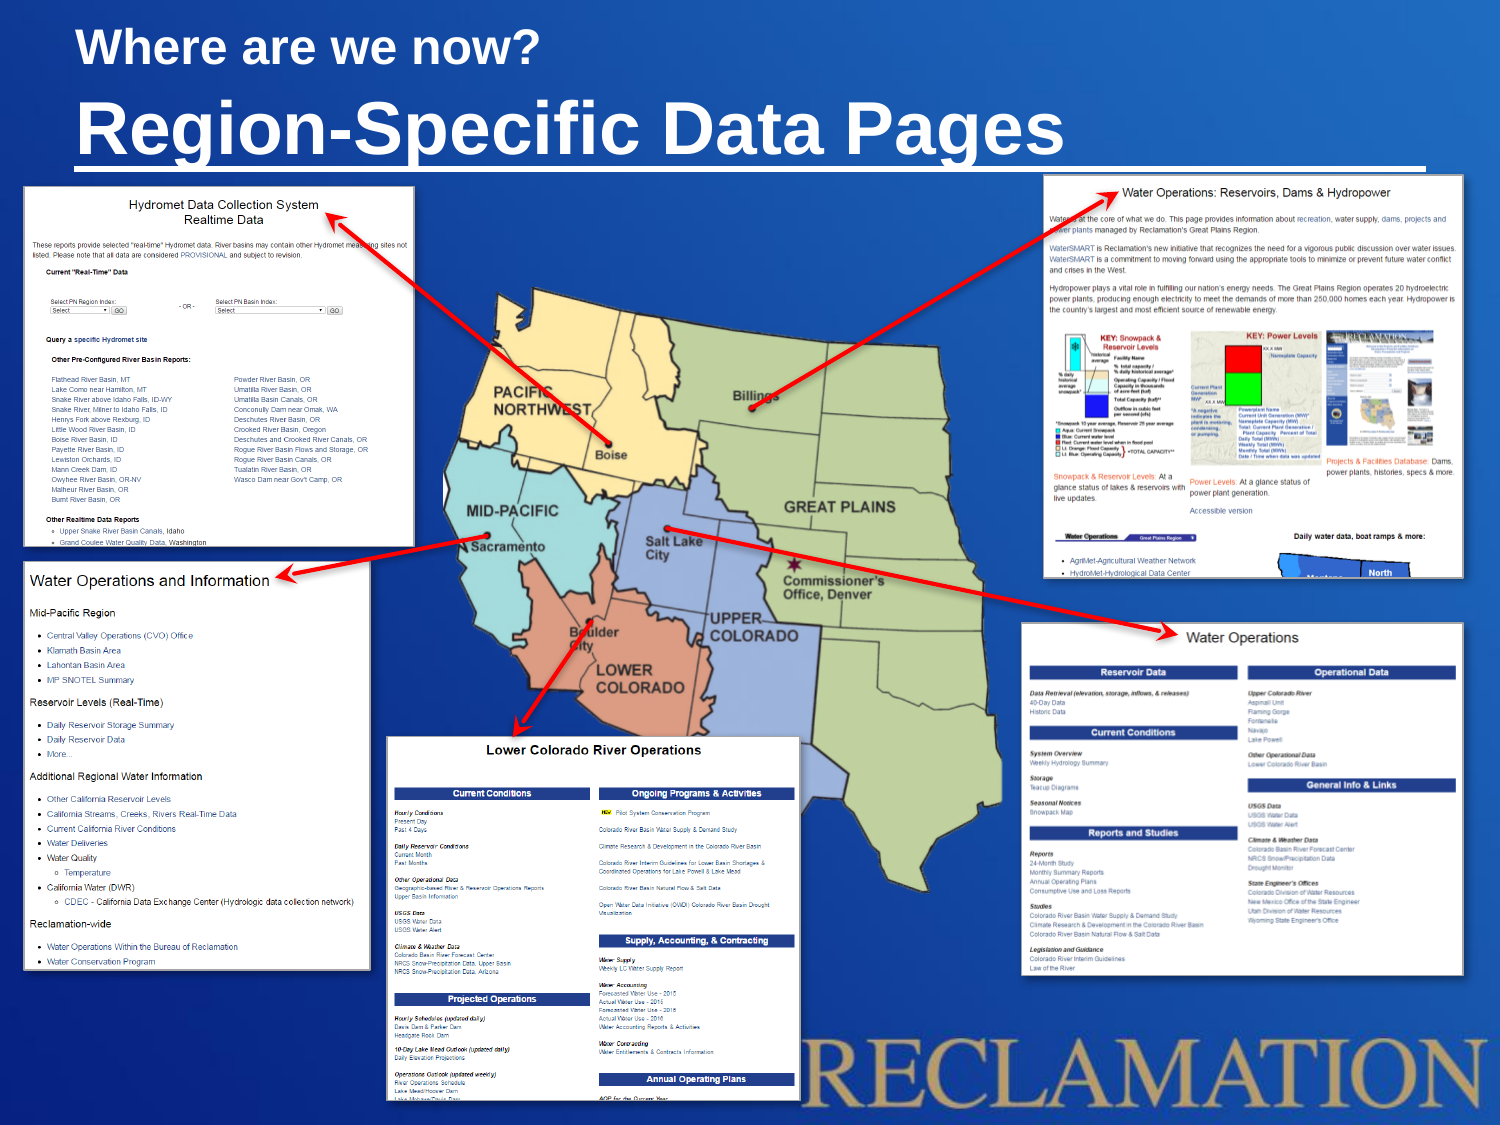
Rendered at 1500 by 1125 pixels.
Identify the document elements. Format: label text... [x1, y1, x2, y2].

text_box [512, 621, 592, 738]
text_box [274, 535, 487, 578]
text_box Where are we now? Region-Specific Data Pages [74, 4, 1425, 155]
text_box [750, 191, 1120, 409]
picture [0, 0, 1500, 1125]
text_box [666, 528, 1179, 636]
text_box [324, 212, 609, 444]
